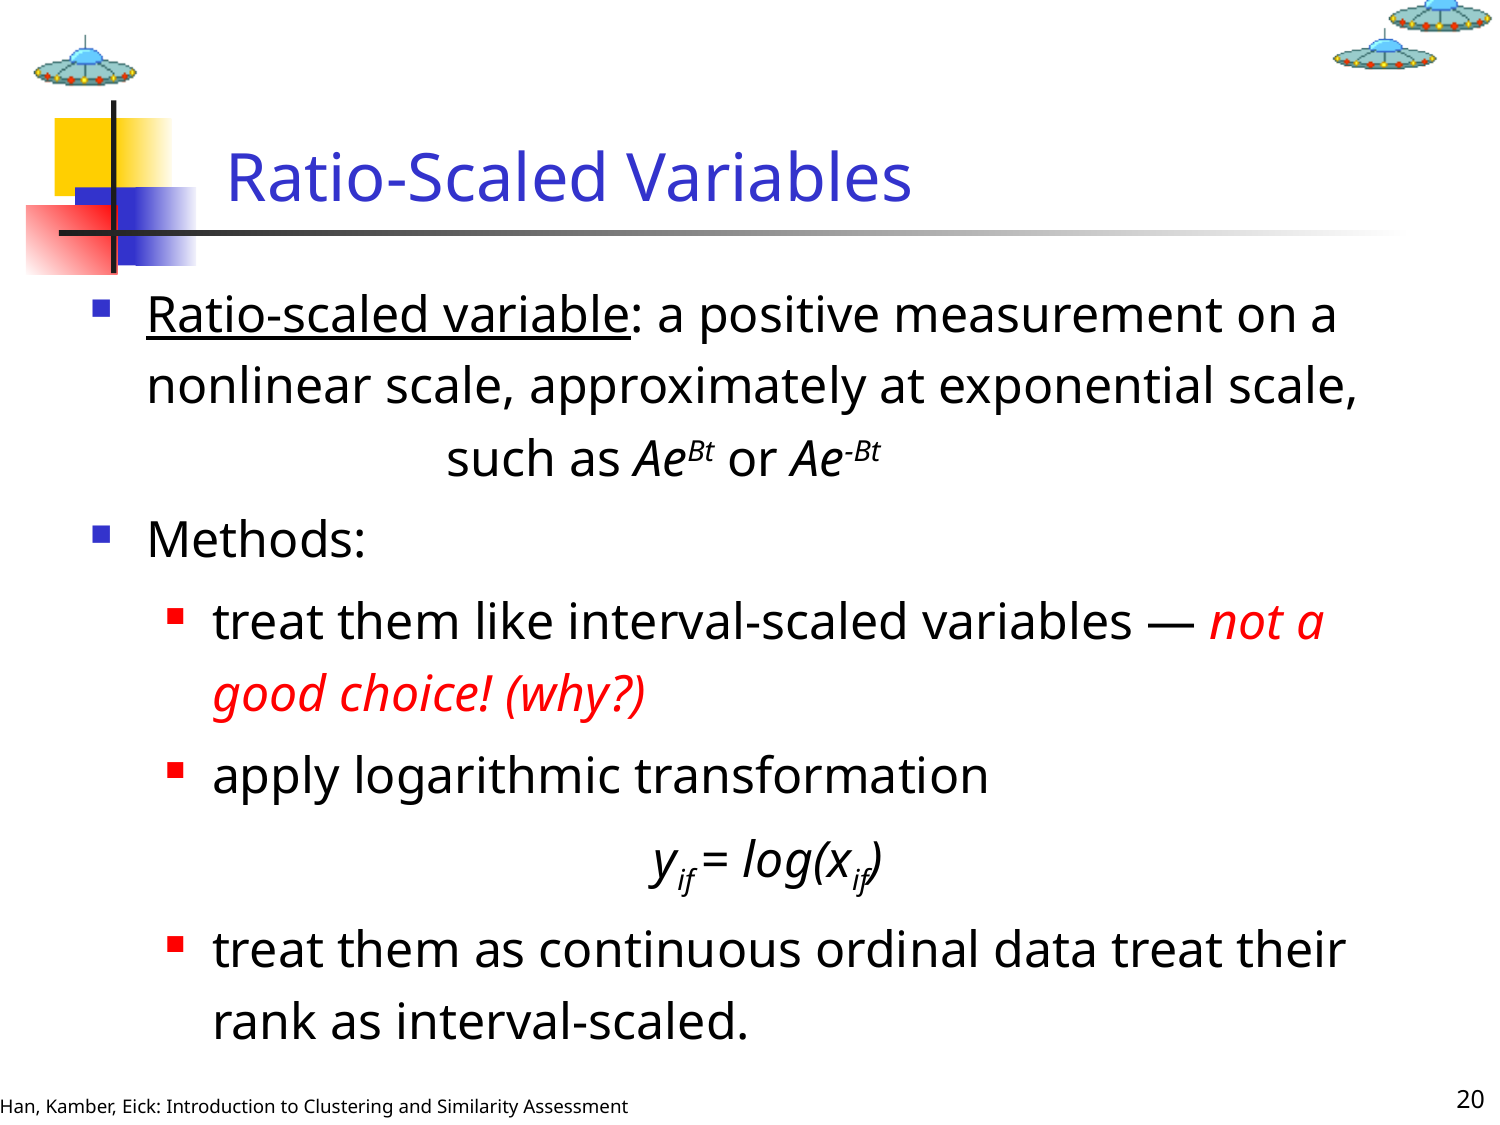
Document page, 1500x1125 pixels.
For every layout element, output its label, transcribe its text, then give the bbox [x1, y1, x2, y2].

list Ratio-scaled variable: a positive measurement on a nonlinear scale, approximately at exponential scale, such as AeBt or Ae-Bt Methods: treat them like interval-scaled variables — not a good choice! (why?) apply logarithmic transformation yif = log(xif) treat them as continuous ordinal data treat their rank as interval-scaled. [75, 262, 1463, 1038]
title Ratio-Scaled Variables [210, 125, 988, 225]
picture [1299, 0, 1500, 88]
slide_number 20 [1187, 1062, 1500, 1125]
picture [0, 0, 145, 109]
